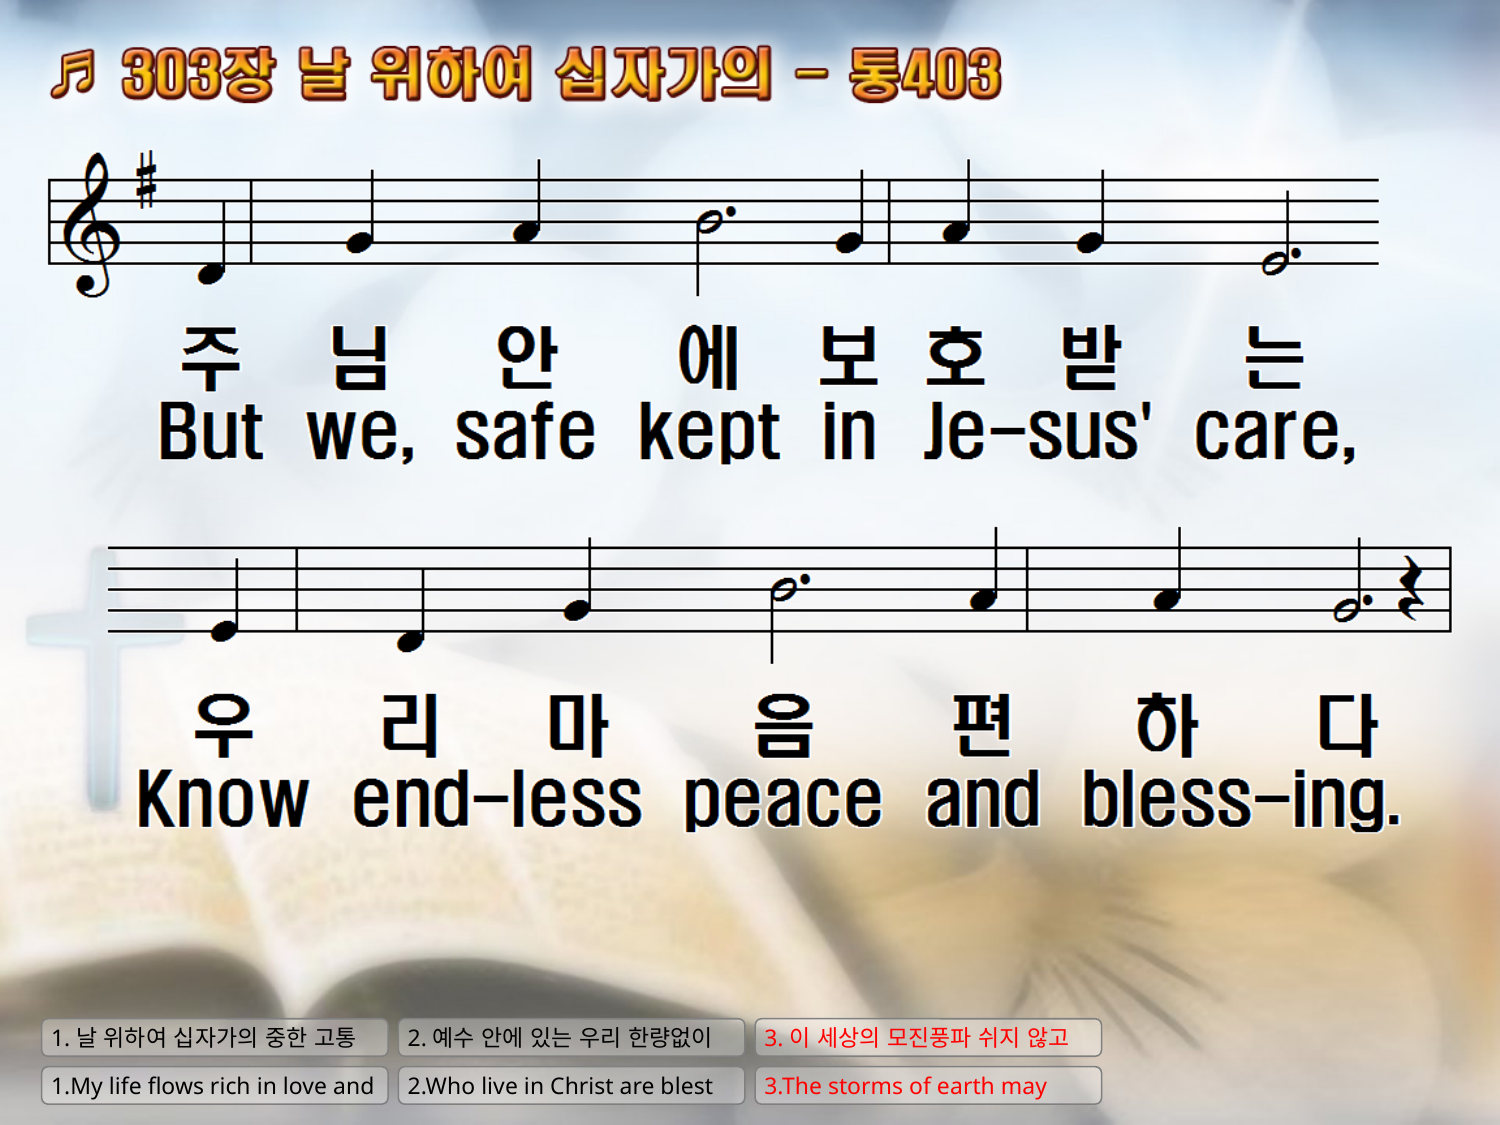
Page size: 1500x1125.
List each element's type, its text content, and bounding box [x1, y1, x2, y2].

text_box 2.Who live in Christ are blest [398, 1066, 745, 1105]
text_box 3.이 세상의 모진풍파 쉬지 않고 [755, 1018, 1102, 1057]
text_box 1.My life flows rich in love and [41, 1066, 389, 1105]
text_box 3.The storms of earth may [755, 1066, 1102, 1105]
text_box 1.날 위하여 십자가의 중한 고통 [41, 1018, 389, 1057]
picture [0, 0, 1500, 1125]
text_box 2.예수 안에 있는 우리 한량없이 [398, 1018, 745, 1057]
